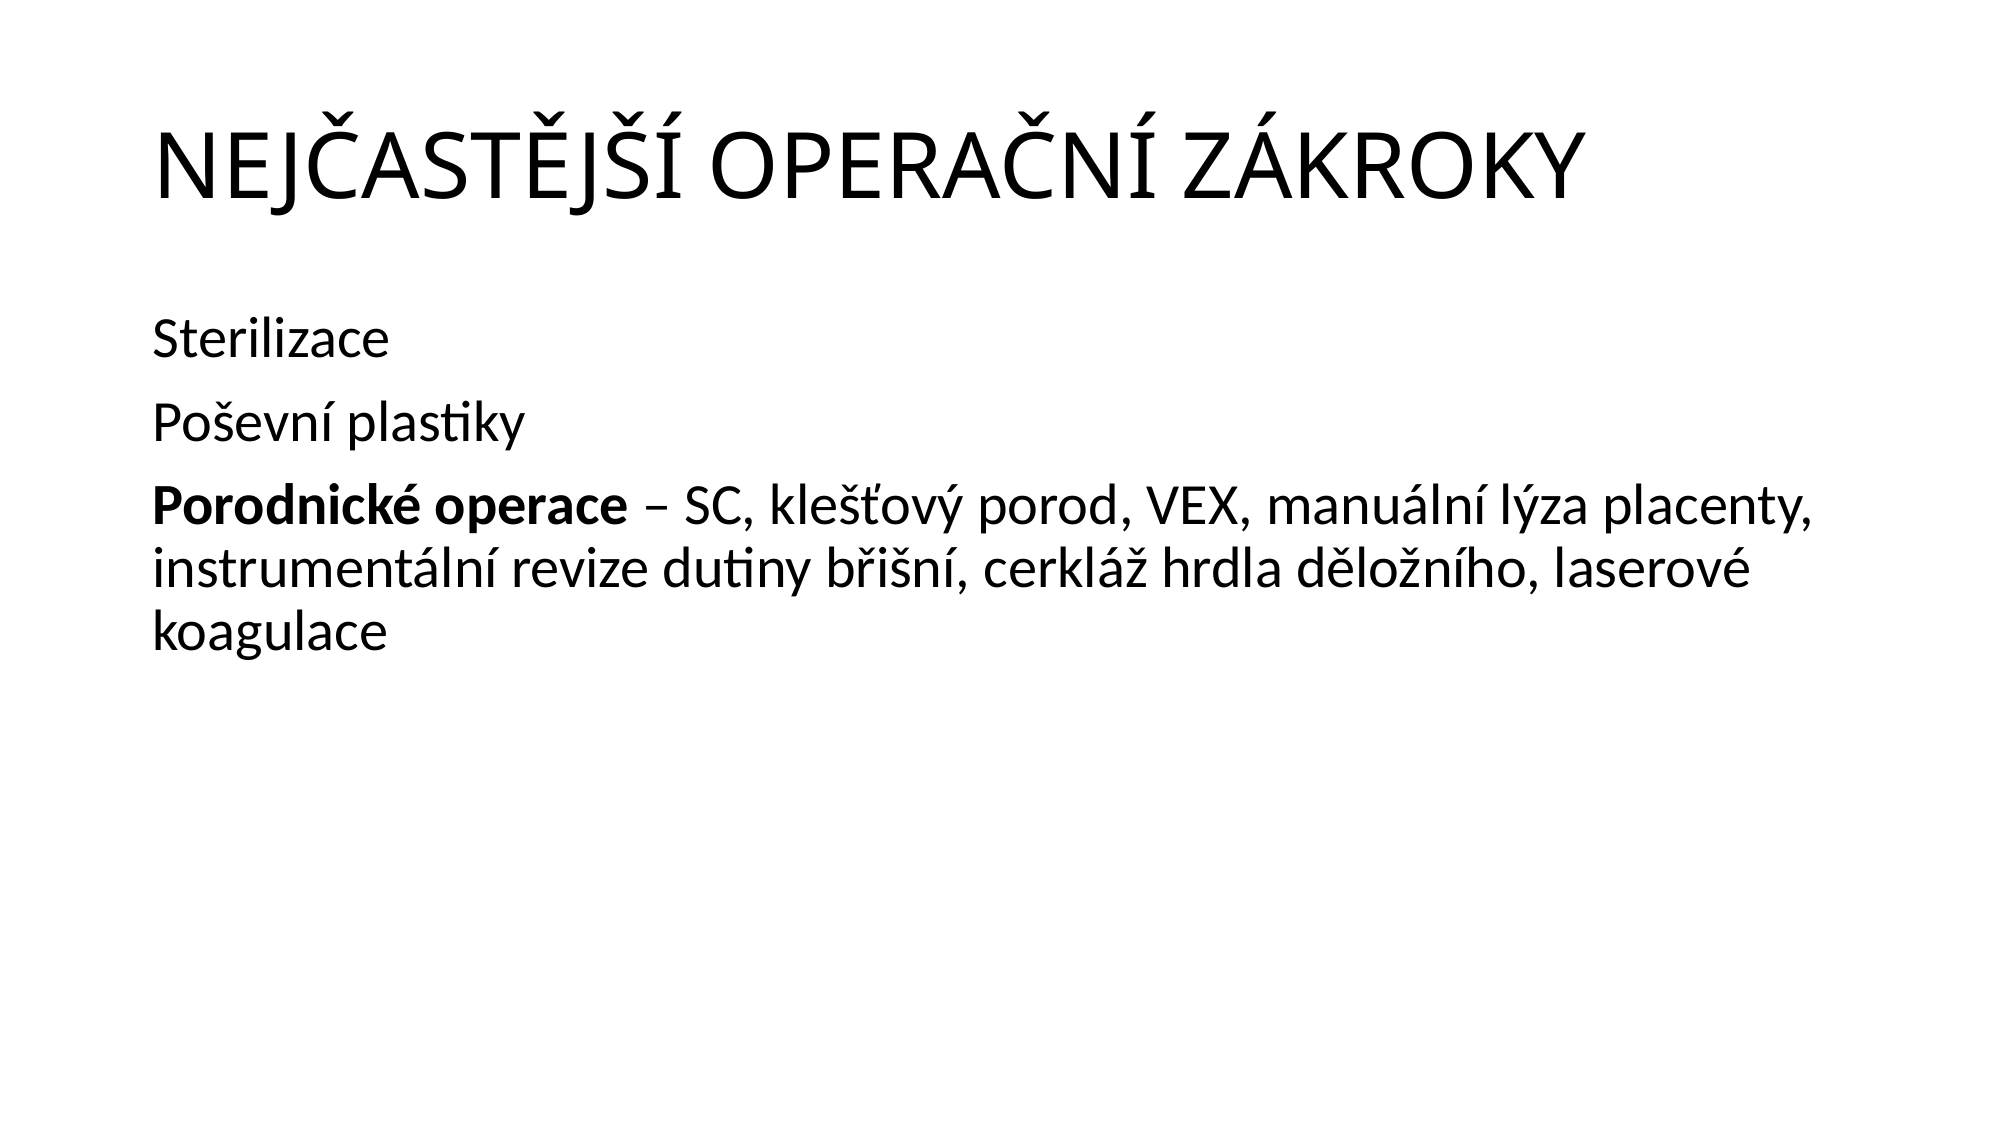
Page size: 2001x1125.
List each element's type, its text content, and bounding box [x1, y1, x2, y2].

list Sterilizace Poševní plastiky Porodnické operace – SC, klešťový porod, VEX, manuální lýza placenty, instrumentální revize dutiny břišní, cerkláž hrdla děložního, laserové koagulace [137, 299, 1863, 1014]
title NEJČASTĚJŠÍ OPERAČNÍ ZÁKROKY [137, 59, 1863, 278]
